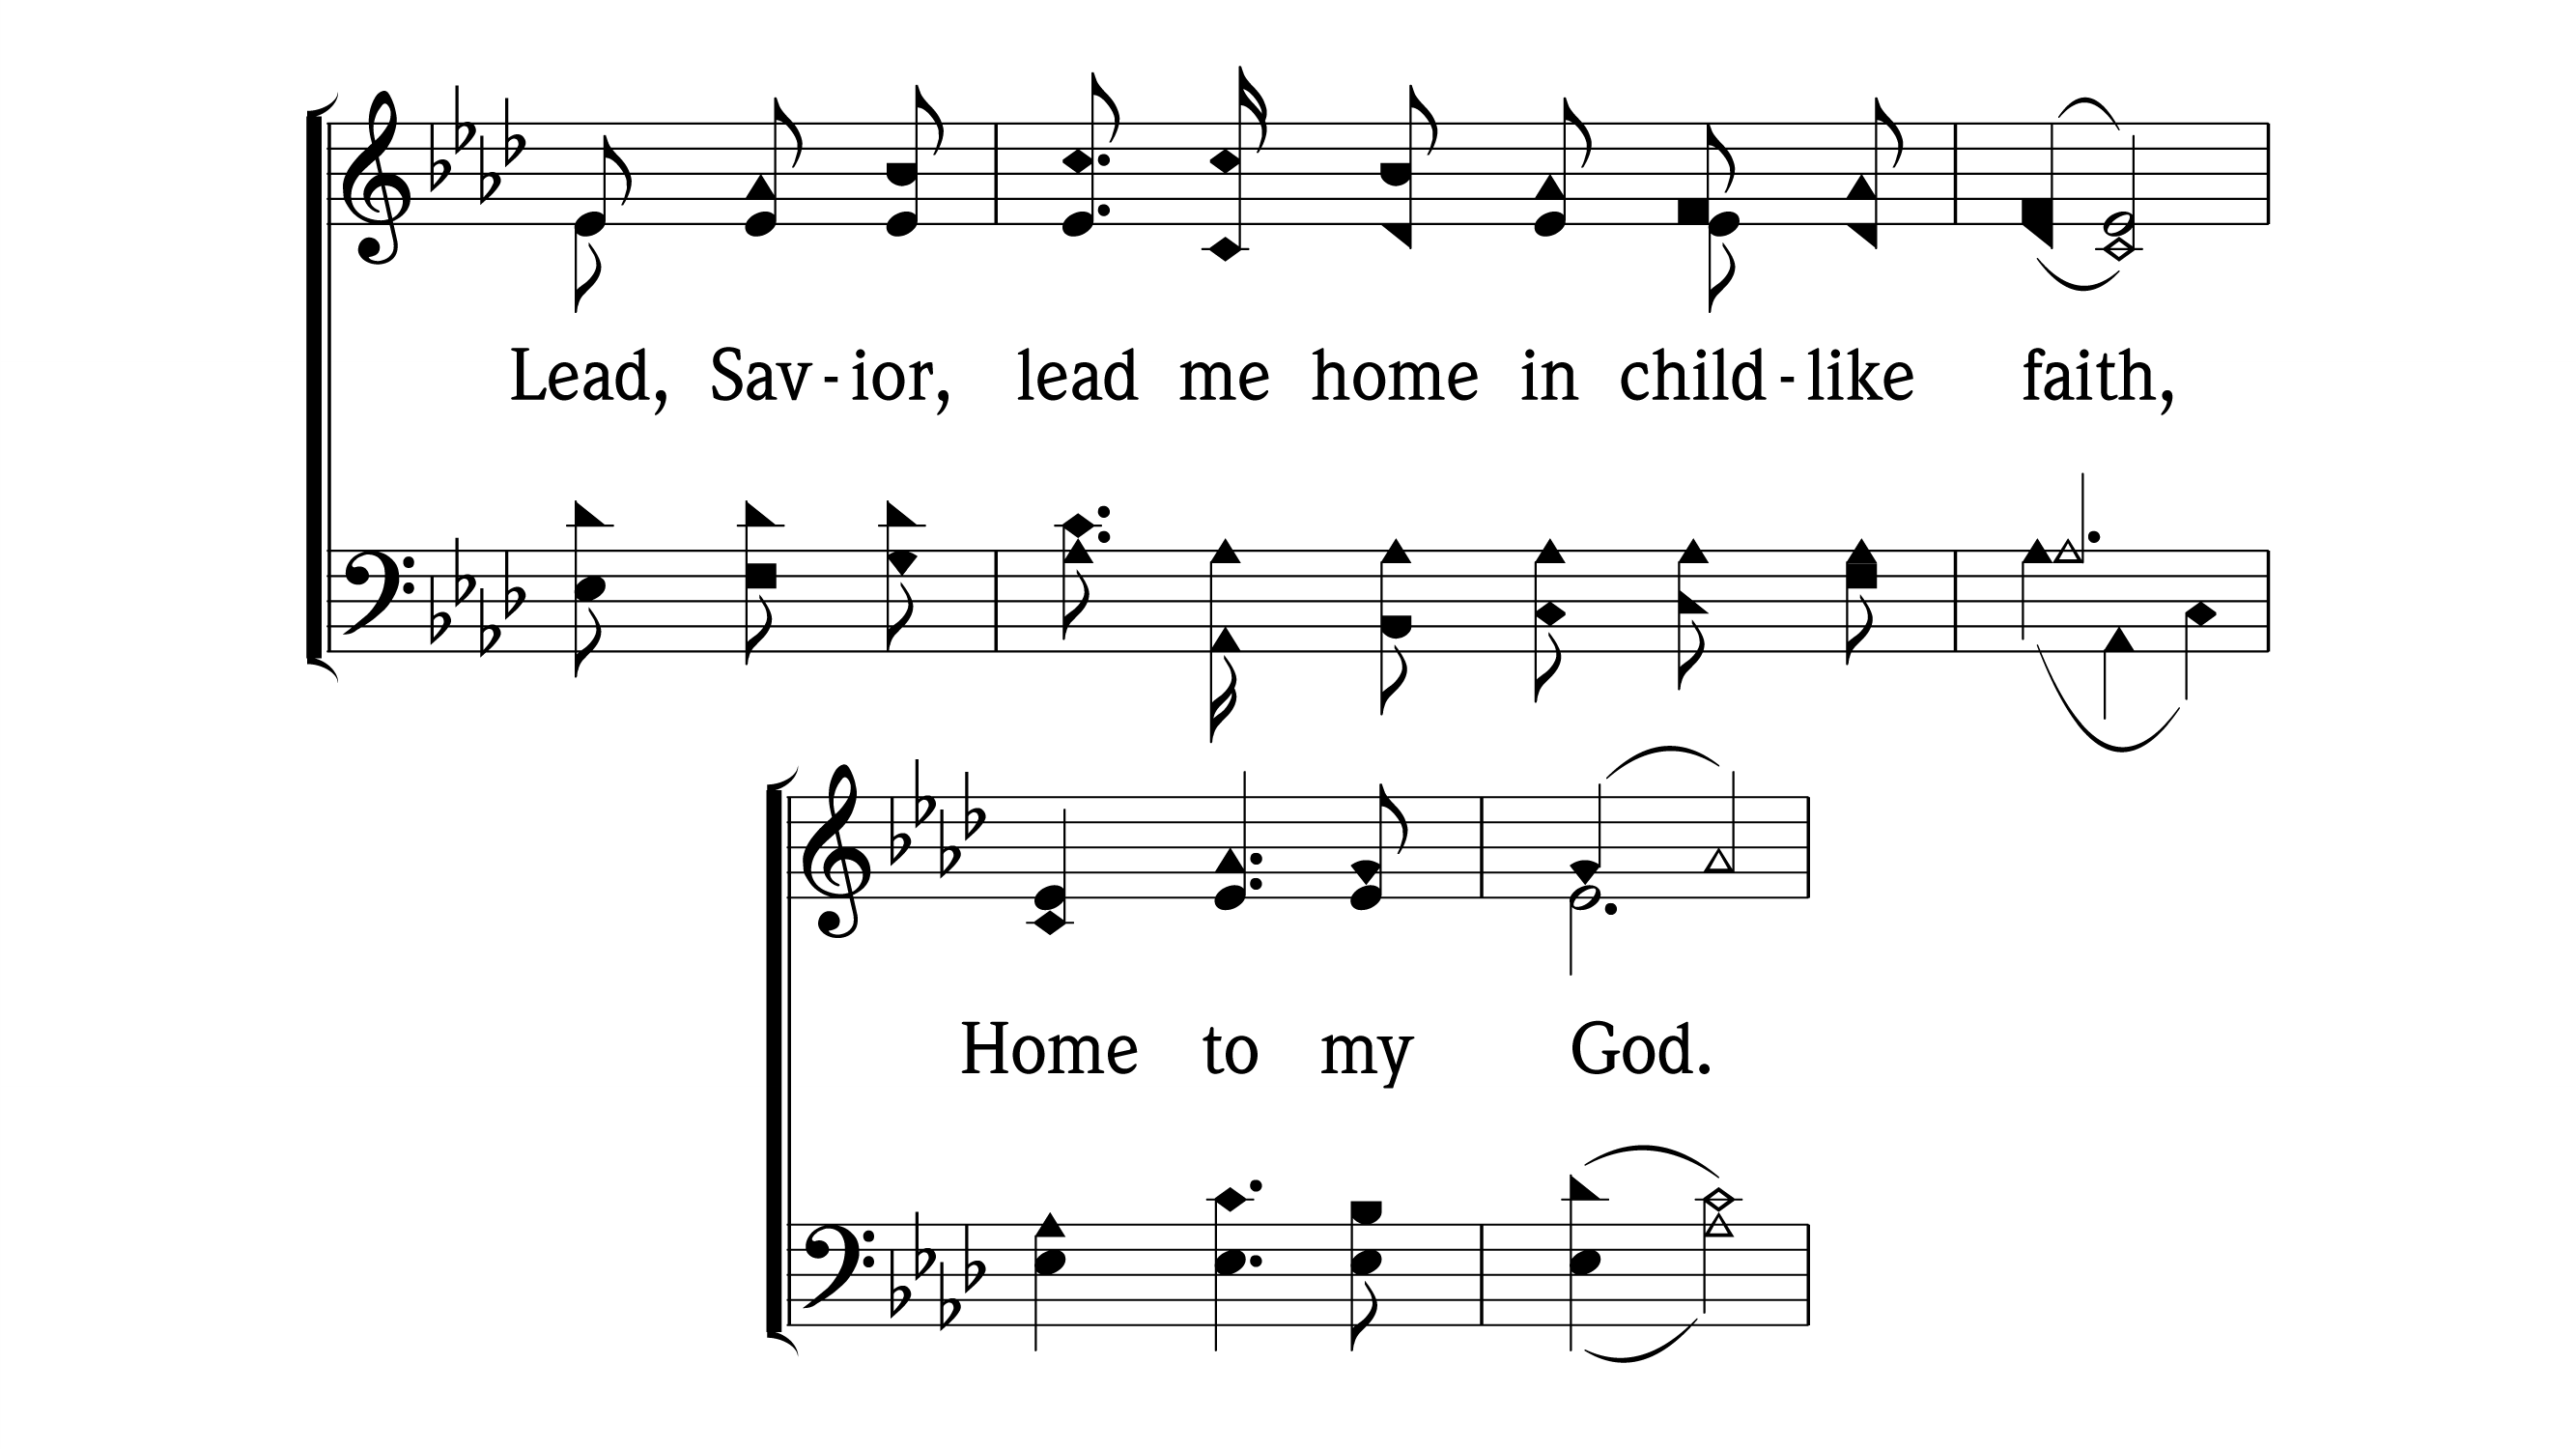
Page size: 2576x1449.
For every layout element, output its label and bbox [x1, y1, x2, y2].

text_box [0, 0, 2576, 1449]
